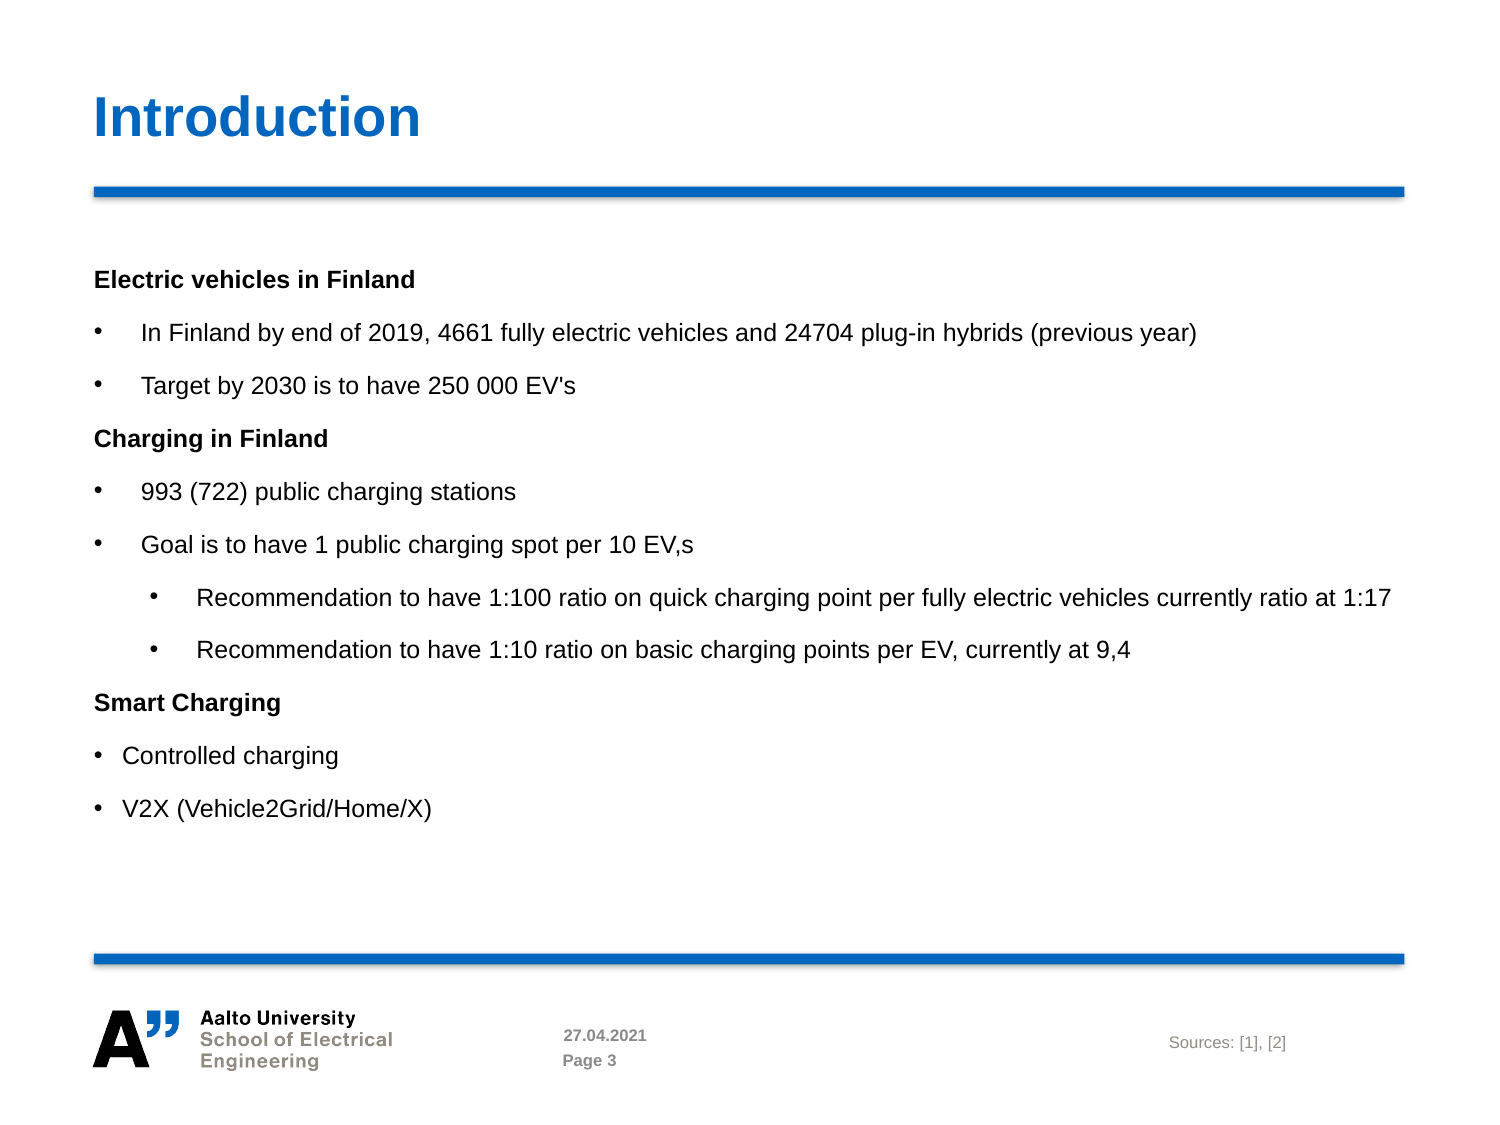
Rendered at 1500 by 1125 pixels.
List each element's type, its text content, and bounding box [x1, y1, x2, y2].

list Electric vehicles in Finland In Finland by end of 2019, 4661 fully electric vehicles and 24704 plug-in hybrids (previous year) Target by 2030 is to have 250 000 EV's Charging in Finland 993 (722) public charging stations Goal is to have 1 public charging spot per 10 EV,s Recommendation to have 1:100 ratio on quick charging point per fully electric vehicles currently ratio at 1:17 Recommendation to have 1:10 ratio on basic charging points per EV, currently at 9,4 Smart Charging Controlled charging V2X (Vehicle2Grid/Home/X) [93, 245, 1405, 925]
text_box 27.04.2021 [563, 1024, 683, 1052]
picture [35, 953, 449, 1125]
title Introduction [93, 80, 1369, 228]
slide_number Page 3 [562, 1050, 816, 1071]
text_box Sources: [1], [2] [1153, 1024, 1405, 1060]
